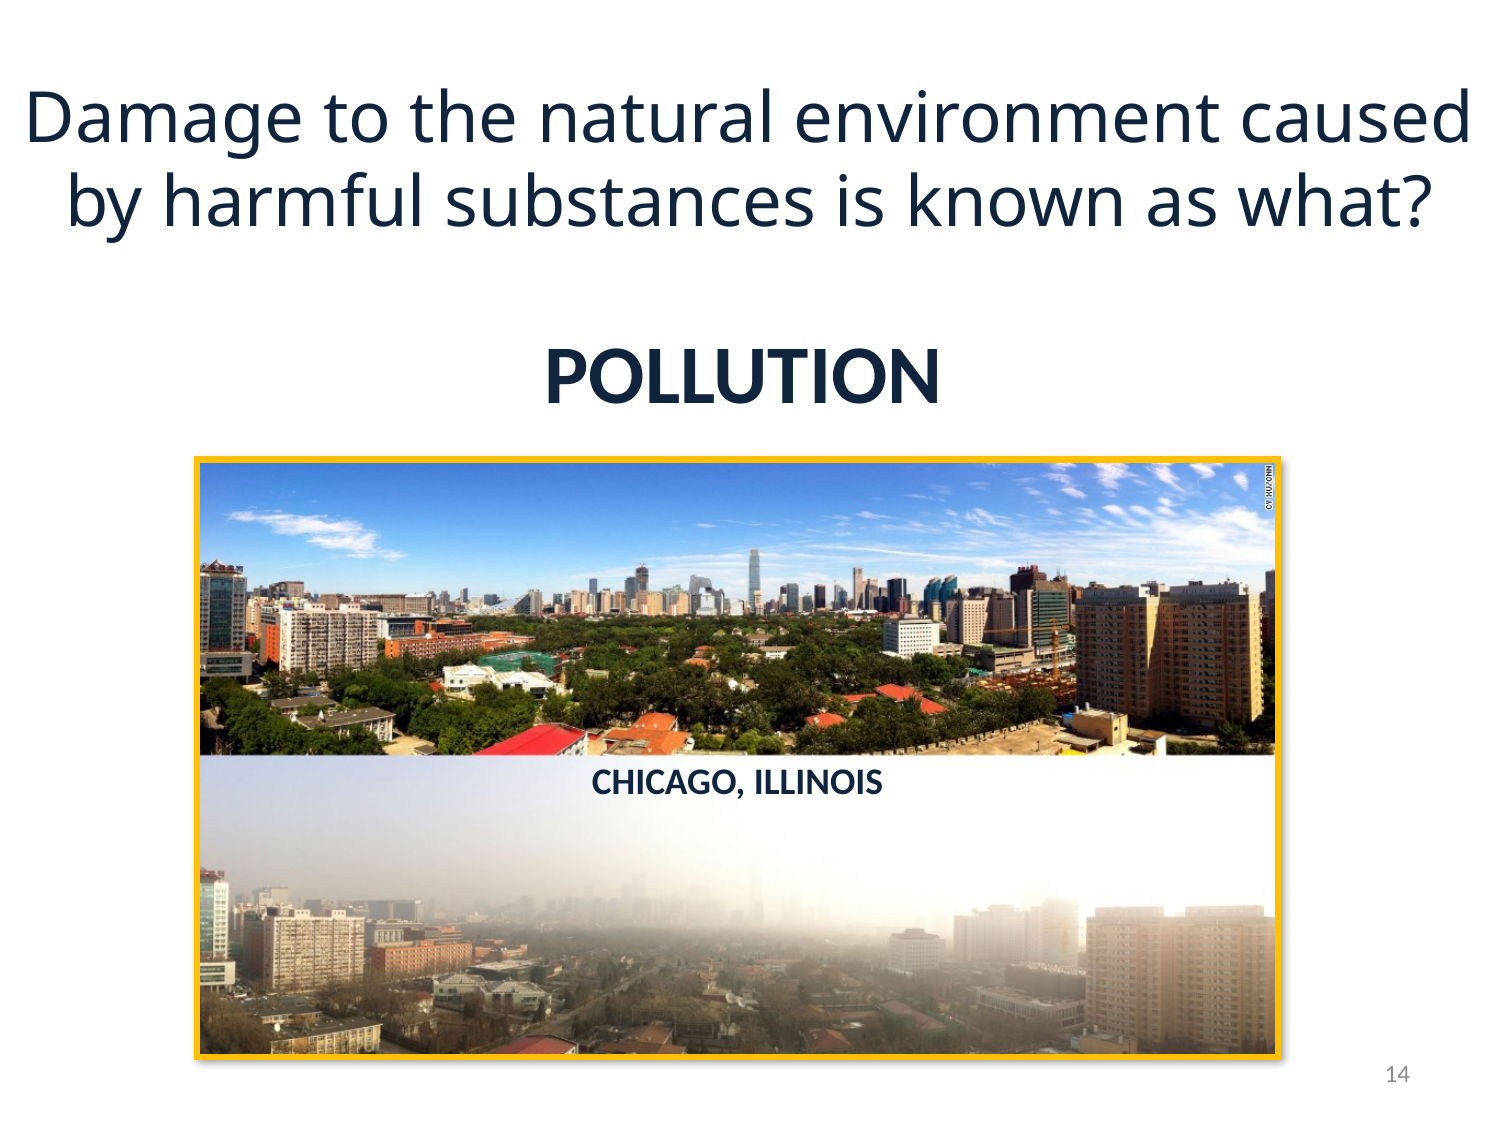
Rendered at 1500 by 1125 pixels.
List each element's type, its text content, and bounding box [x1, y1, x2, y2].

slide_number 14 [1074, 1042, 1425, 1103]
title Damage to the natural environment caused by harmful substances is known as what? [0, 62, 1500, 250]
picture [199, 462, 1276, 1055]
text_box POLLUTION [324, 312, 1163, 428]
